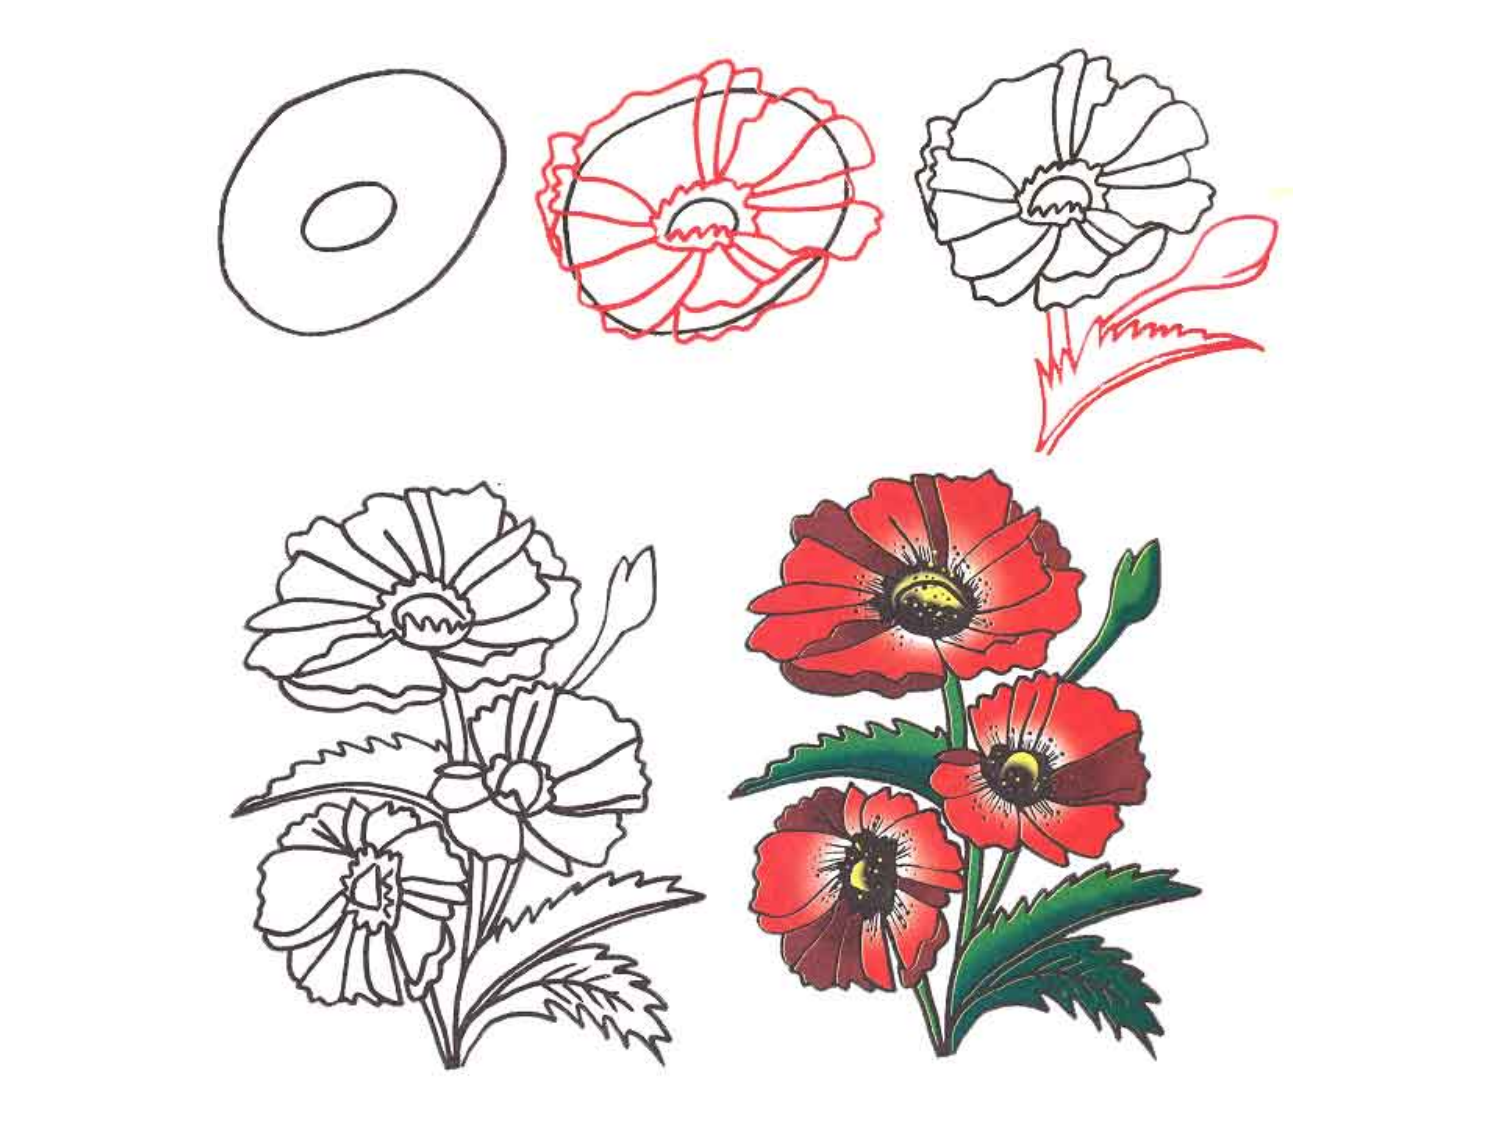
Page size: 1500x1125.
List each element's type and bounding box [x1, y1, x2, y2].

picture [206, 37, 1294, 1087]
